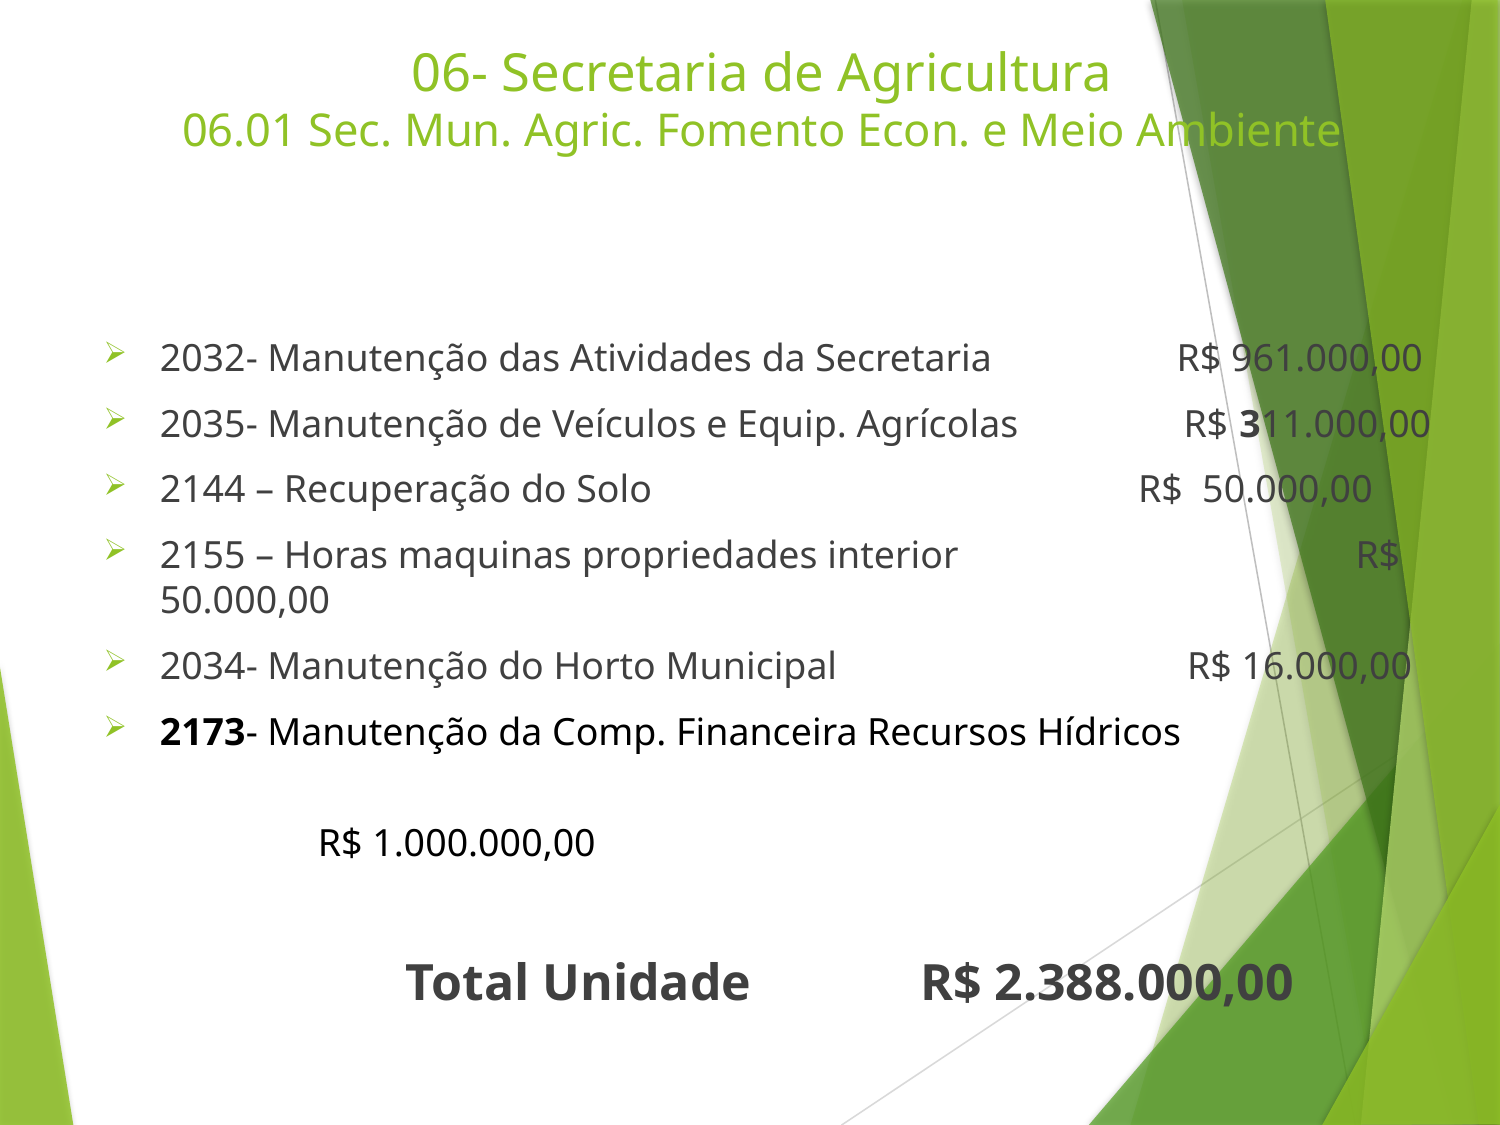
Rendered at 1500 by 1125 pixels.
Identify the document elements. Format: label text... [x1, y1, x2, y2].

title 06- Secretaria de Agricultura 06.01 Sec. Mun. Agric. Fomento Econ. e Meio Ambiente [159, 30, 1365, 275]
list 2032- Manutenção das Atividades da Secretaria R$ 961.000,00 2035- Manutenção de Veículos e Equip. Agrícolas R$ 311.000,00 2144 – Recuperação do Solo R$ 50.000,00 2155 – Horas maquinas propriedades interior R$ 50.000,00 2034- Manutenção do Horto Municipal R$ 16.000,00 2173- Manutenção da Comp. Financeira Recursos Hídricos R$ 1.000.000,00 Total Unidade R$ 2.388.000,00 [88, 326, 1500, 1125]
